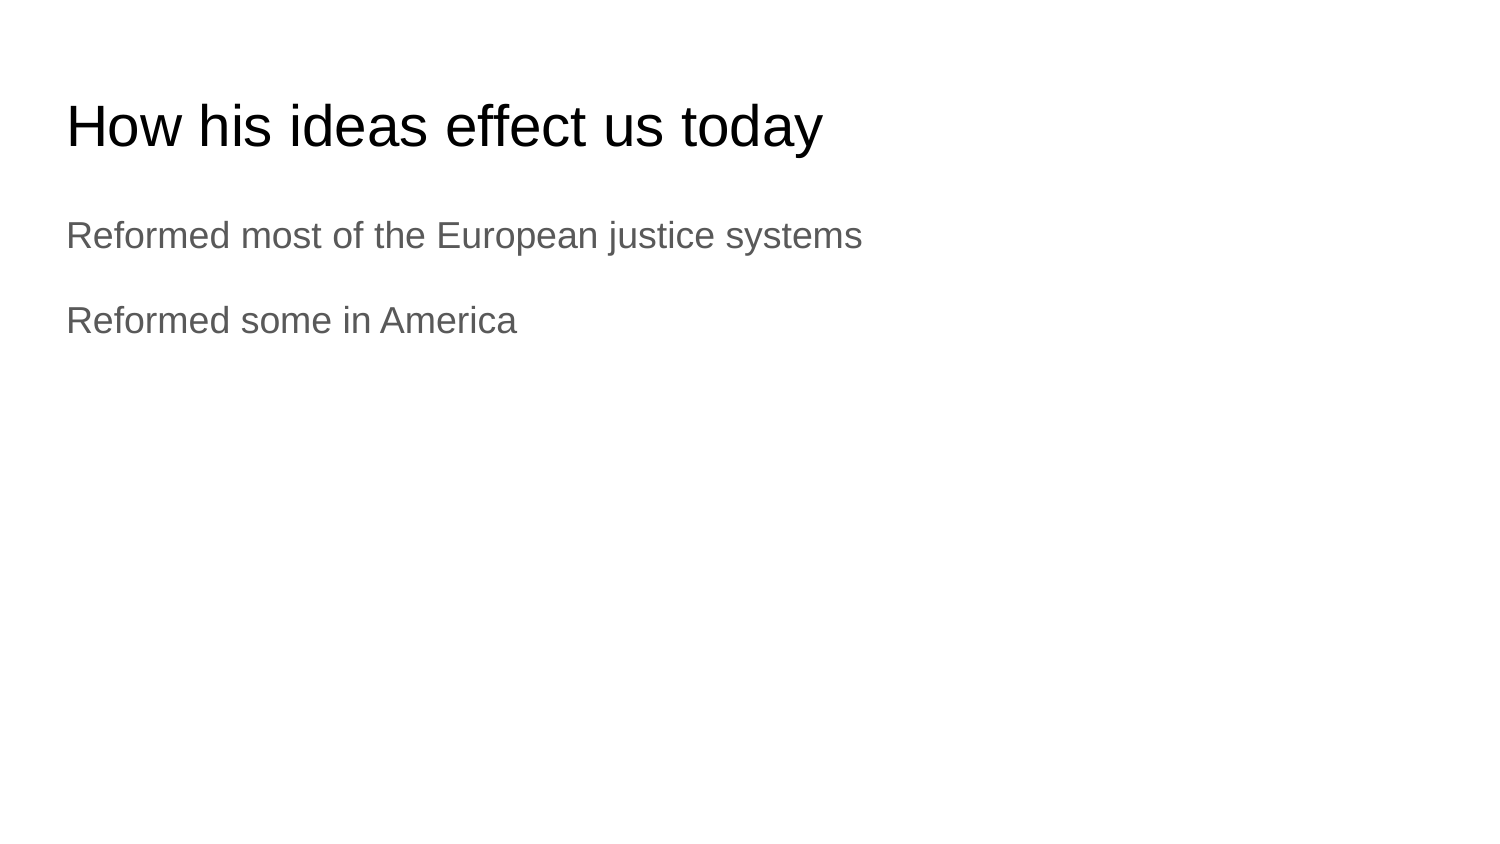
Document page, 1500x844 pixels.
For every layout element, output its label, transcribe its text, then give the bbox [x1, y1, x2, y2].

list Reformed most of the European justice systems Reformed some in America [51, 189, 1449, 750]
title How his ideas effect us today [51, 72, 1449, 167]
